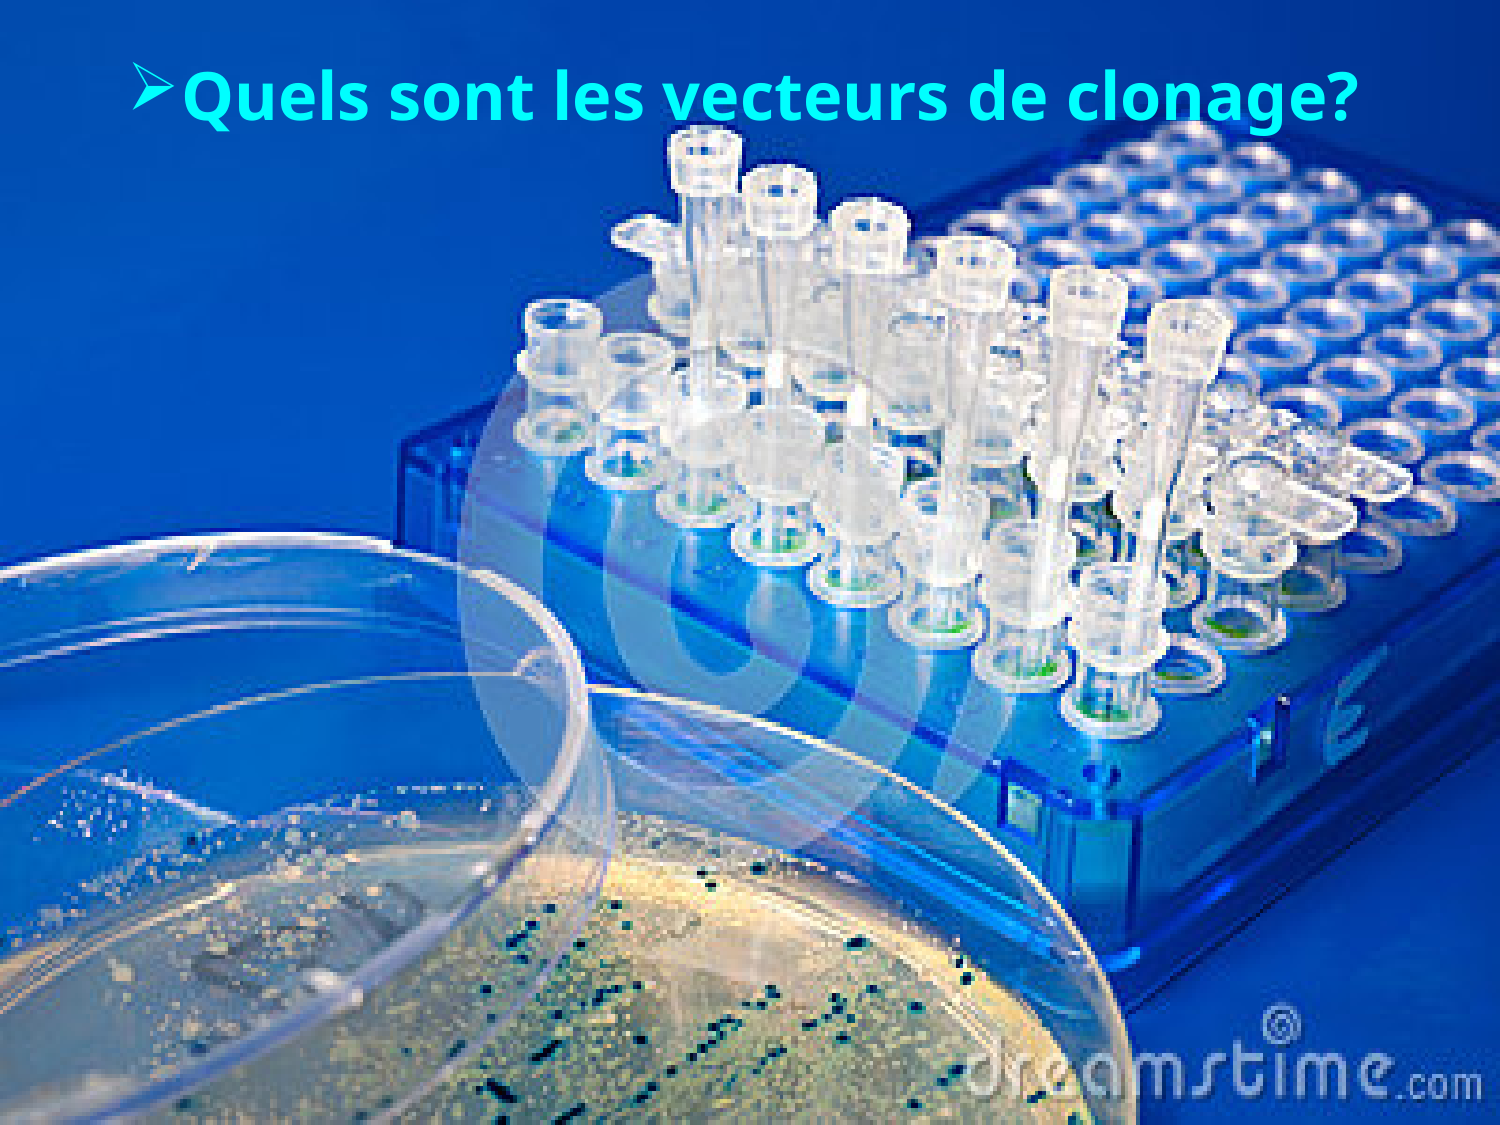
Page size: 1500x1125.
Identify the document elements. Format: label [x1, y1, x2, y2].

list [0, 0, 1500, 1125]
